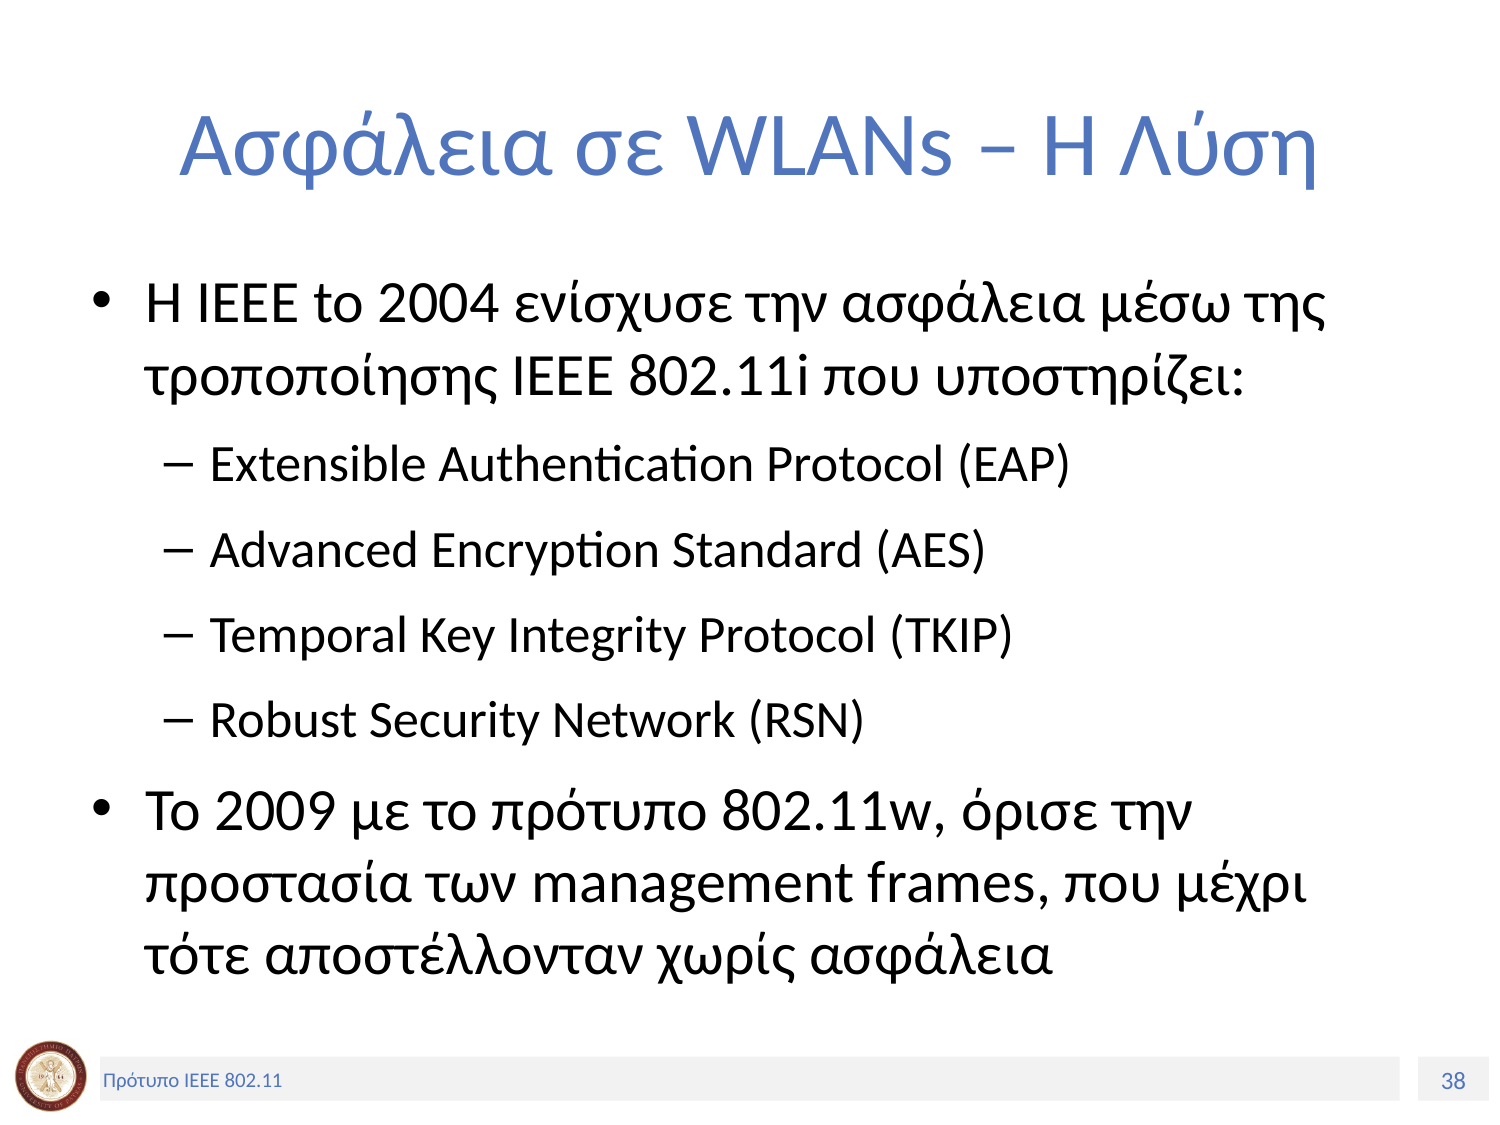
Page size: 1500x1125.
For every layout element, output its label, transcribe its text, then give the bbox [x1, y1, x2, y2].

title Ασφάλεια σε WLANs – Η Λύση [75, 45, 1425, 233]
list Η ΙΕΕΕ to 2004 ενίσχυσε την ασφάλεια μέσω της τροποποίησης ΙΕΕΕ 802.11i που υποστηρίζει: Extensible Authentication Protocol (EAP) Advanced Encryption Standard (AES) Temporal Key Integrity Protocol (TKIP) Robust Security Network (RSN) Το 2009 με το πρότυπο 802.11w, όρισε την προστασία των management frames, που μέχρι τότε αποστέλλονταν χωρίς ασφάλεια [76, 255, 1427, 998]
picture [1, 1027, 100, 1125]
